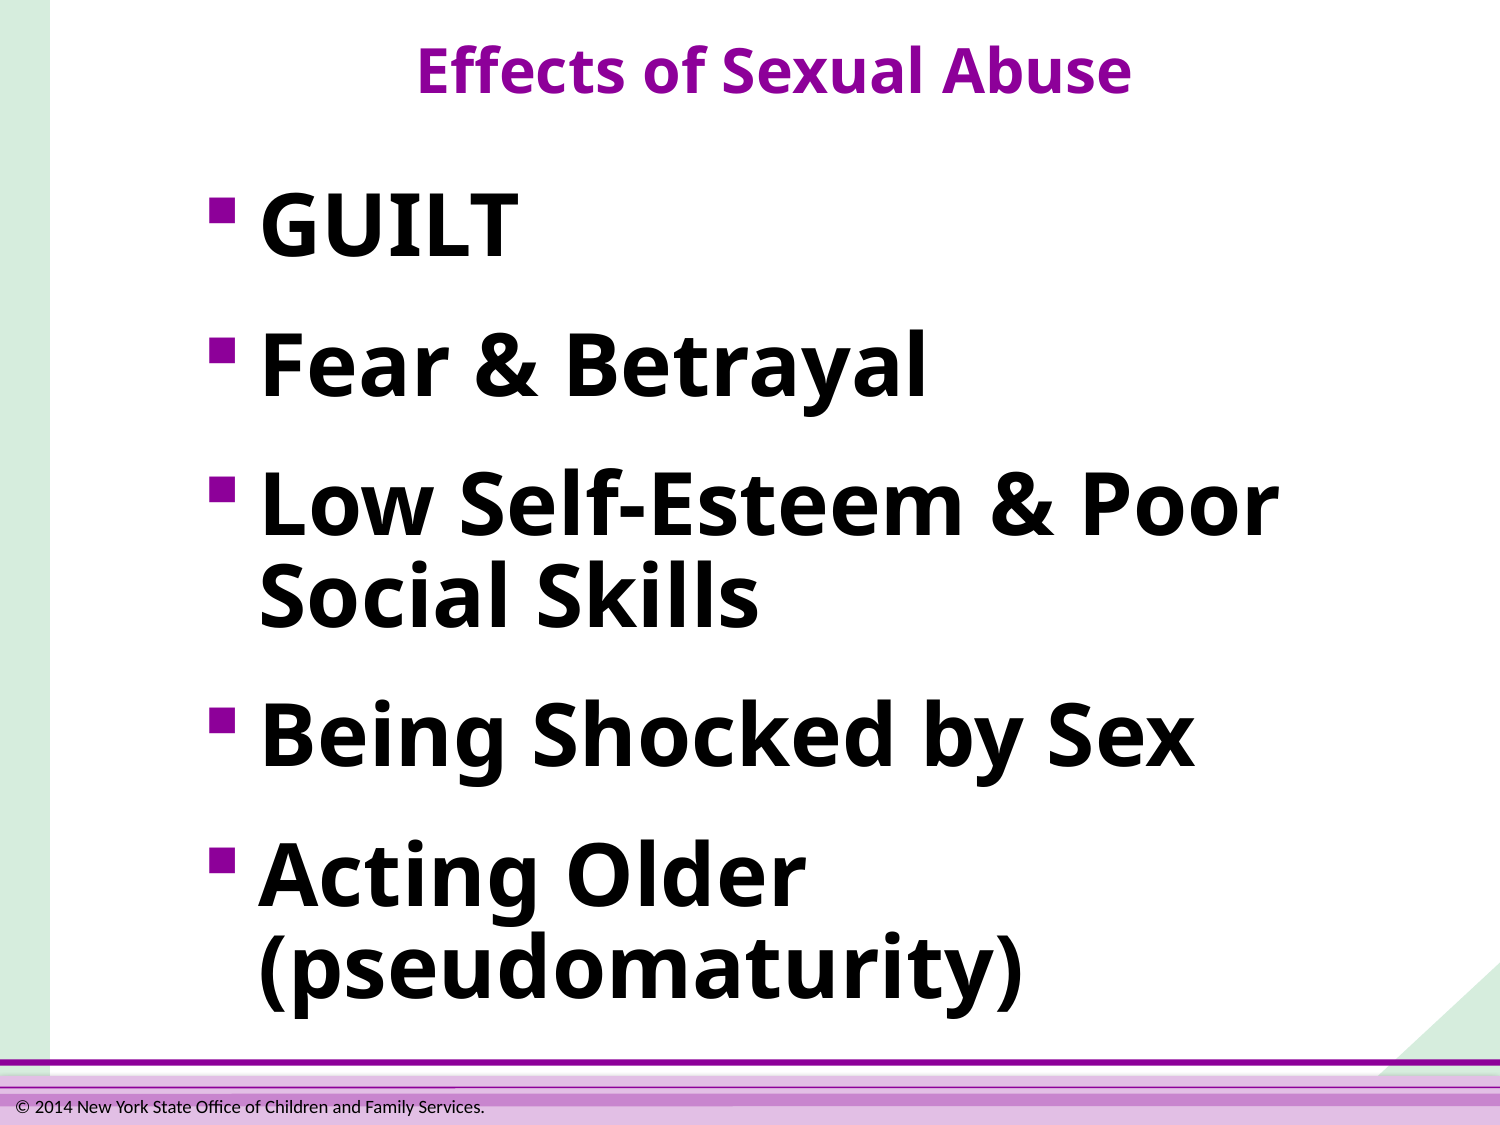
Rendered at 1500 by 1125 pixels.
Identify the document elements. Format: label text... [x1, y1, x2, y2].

list GUILT Fear & Betrayal Low Self-Esteem & Poor Social Skills Being Shocked by Sex Acting Older (pseudomaturity) [187, 174, 1425, 1063]
title Effects of Sexual Abuse [50, 0, 1500, 150]
